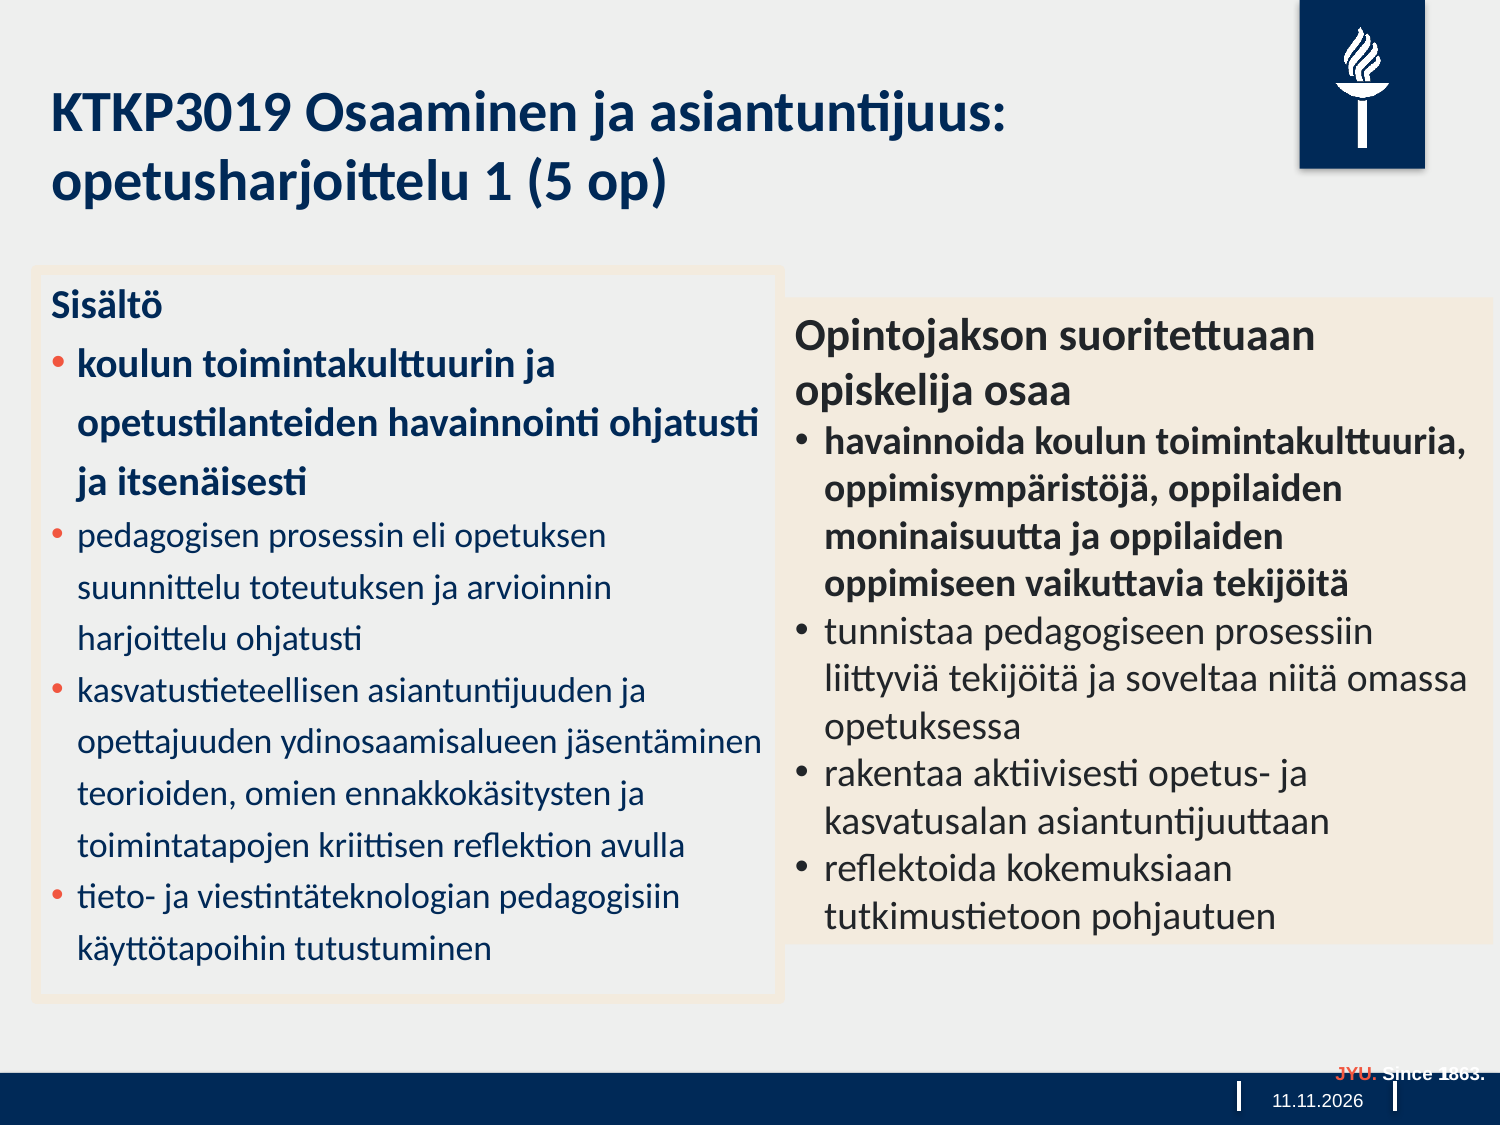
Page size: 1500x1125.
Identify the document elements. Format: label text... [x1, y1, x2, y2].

text_box Opintojakson suoritettuaan opiskelija osaa havainnoida koulun toimintakulttuuria, oppimisympäristöjä, oppilaiden moninaisuutta ja oppilaiden oppimiseen vaikuttavia tekijöitä tunnistaa pedagogiseen prosessiin liittyviä tekijöitä ja soveltaa niitä omassa opetuksessa rakentaa aktiivisesti opetus- ja kasvatusalan asiantuntijuuttaan reflektoida kokemuksiaan tutkimustietoon pohjautuen [780, 297, 1494, 945]
picture [1335, 27, 1389, 148]
title KTKP3019 Osaaminen ja asiantuntijuus: opetusharjoittelu 1 (5 op) [35, 59, 1386, 227]
footer JYU. Since 1863. [1147, 1053, 1425, 1084]
list Sisältö koulun toimintakulttuurin ja opetustilanteiden havainnointi ohjatusti ja itsenäisesti pedagogisen prosessin eli opetuksen suunnittelu toteutuksen ja arvioinnin harjoittelu ohjatusti kasvatustieteellisen asiantuntijuuden ja opettajuuden ydinosaamisalueen jäsentäminen teorioiden, omien ennakkokäsitysten ja toimintatapojen kriittisen reflektion avulla tieto- ja viestintäteknologian pedagogisiin käyttötapoihin tutustuminen [35, 269, 781, 999]
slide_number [1249, 1084, 1386, 1112]
slide_number 1 [1425, 1053, 1500, 1084]
